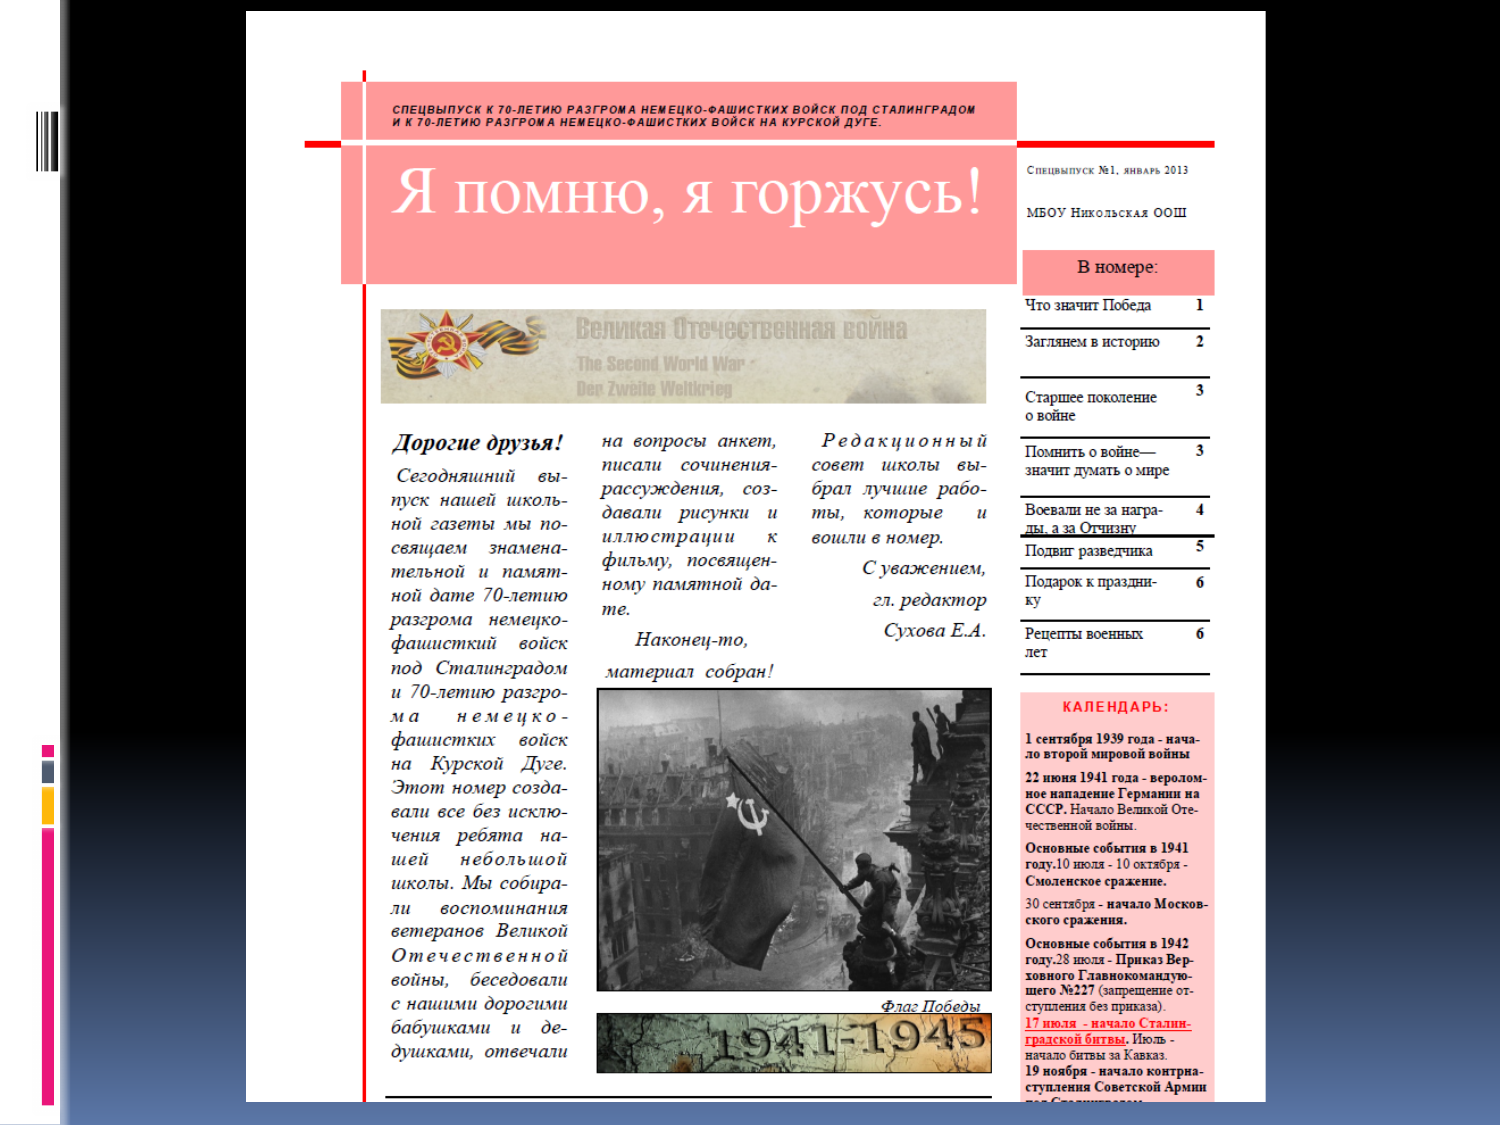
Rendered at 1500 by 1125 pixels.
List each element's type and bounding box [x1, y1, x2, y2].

picture [245, 11, 1266, 1102]
